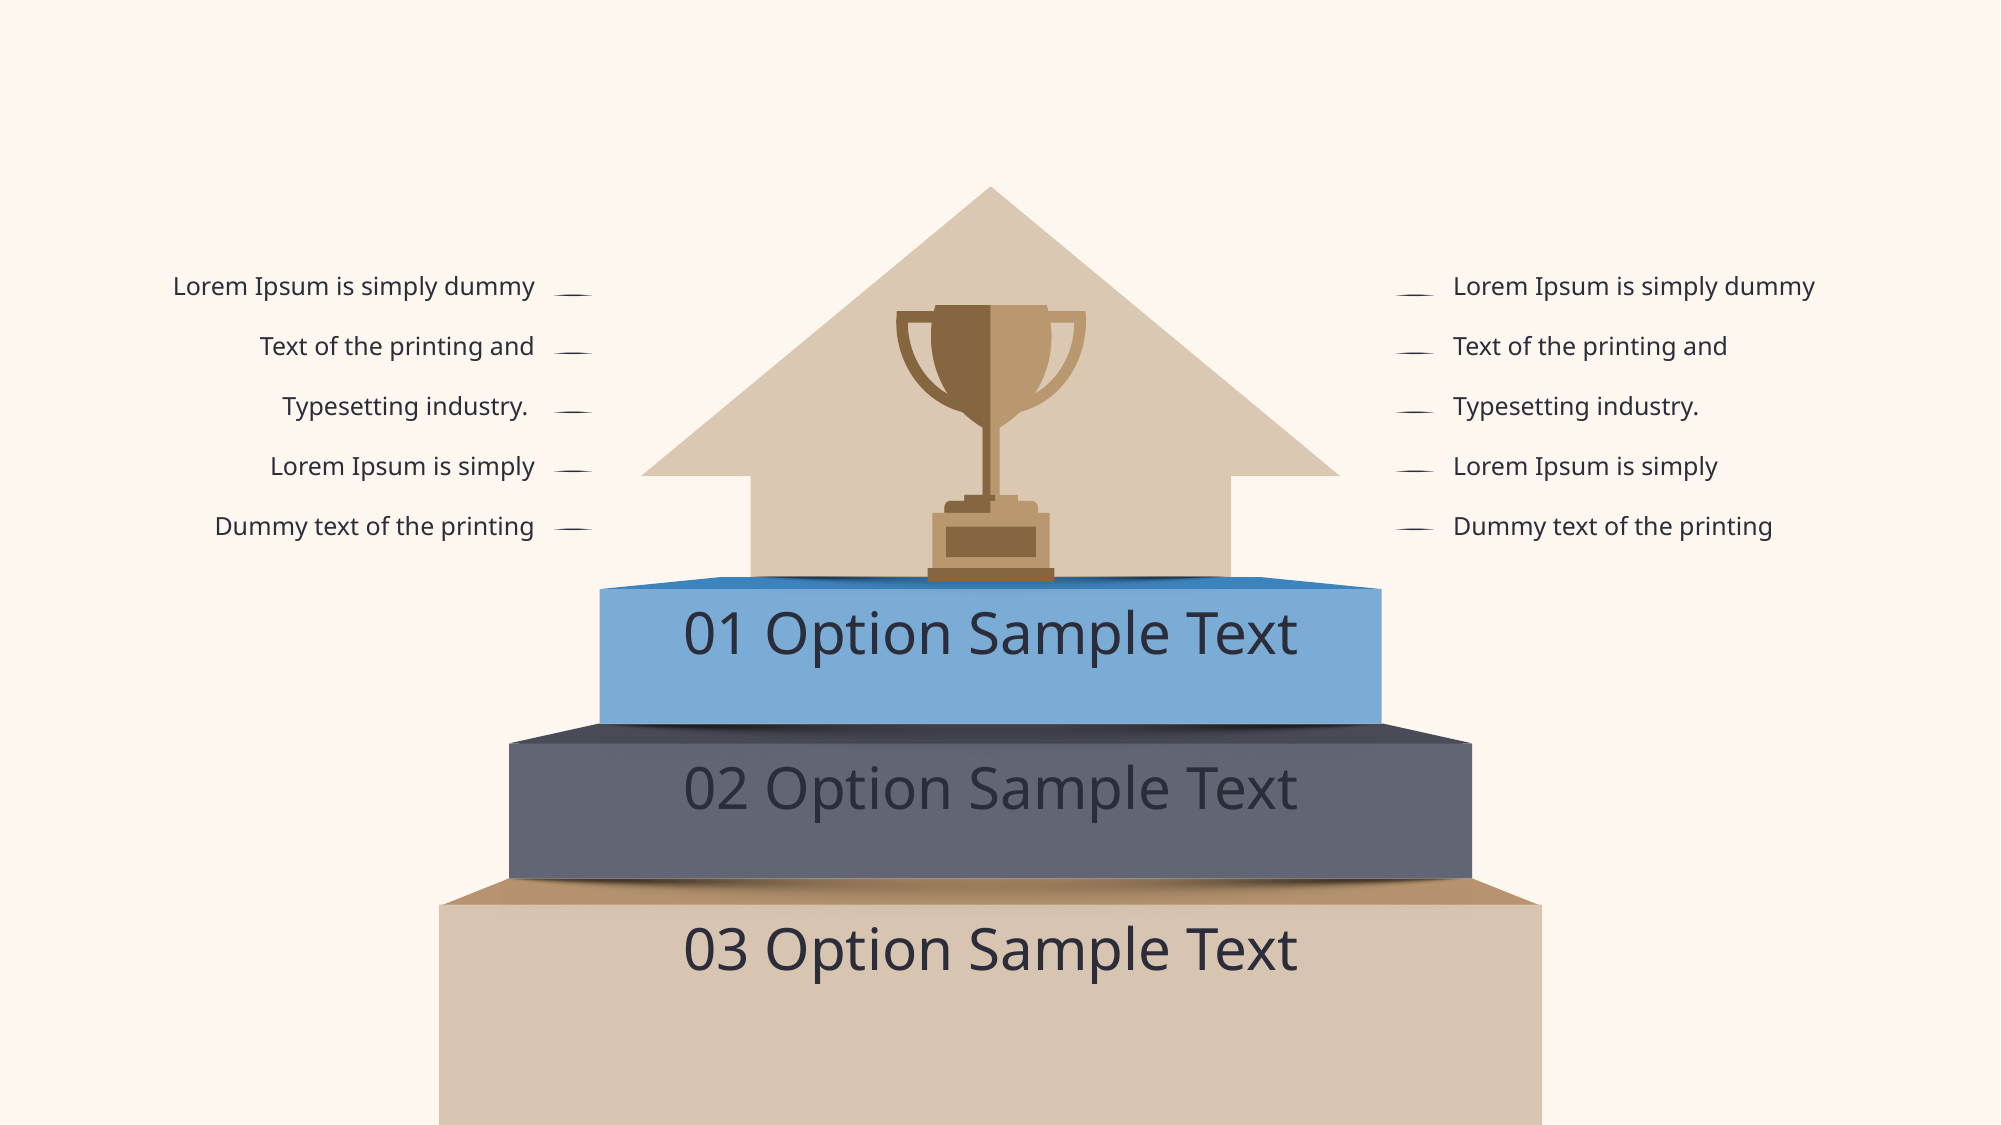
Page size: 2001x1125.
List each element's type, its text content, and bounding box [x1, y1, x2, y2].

text_box Lorem Ipsum is simply dummy Text of the printing and Typesetting industry. Lorem Ipsum is simply Dummy text of the printing [1438, 233, 1905, 548]
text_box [896, 305, 1086, 582]
text_box      [539, 247, 607, 555]
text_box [500, 723, 1473, 922]
text_box Lorem Ipsum is simply dummy Text of the printing and Typesetting industry. Lorem Ipsum is simply Dummy text of the printing [84, 233, 550, 548]
text_box      [1380, 247, 1449, 555]
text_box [640, 186, 1341, 598]
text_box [439, 878, 1543, 1125]
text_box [599, 577, 1382, 760]
